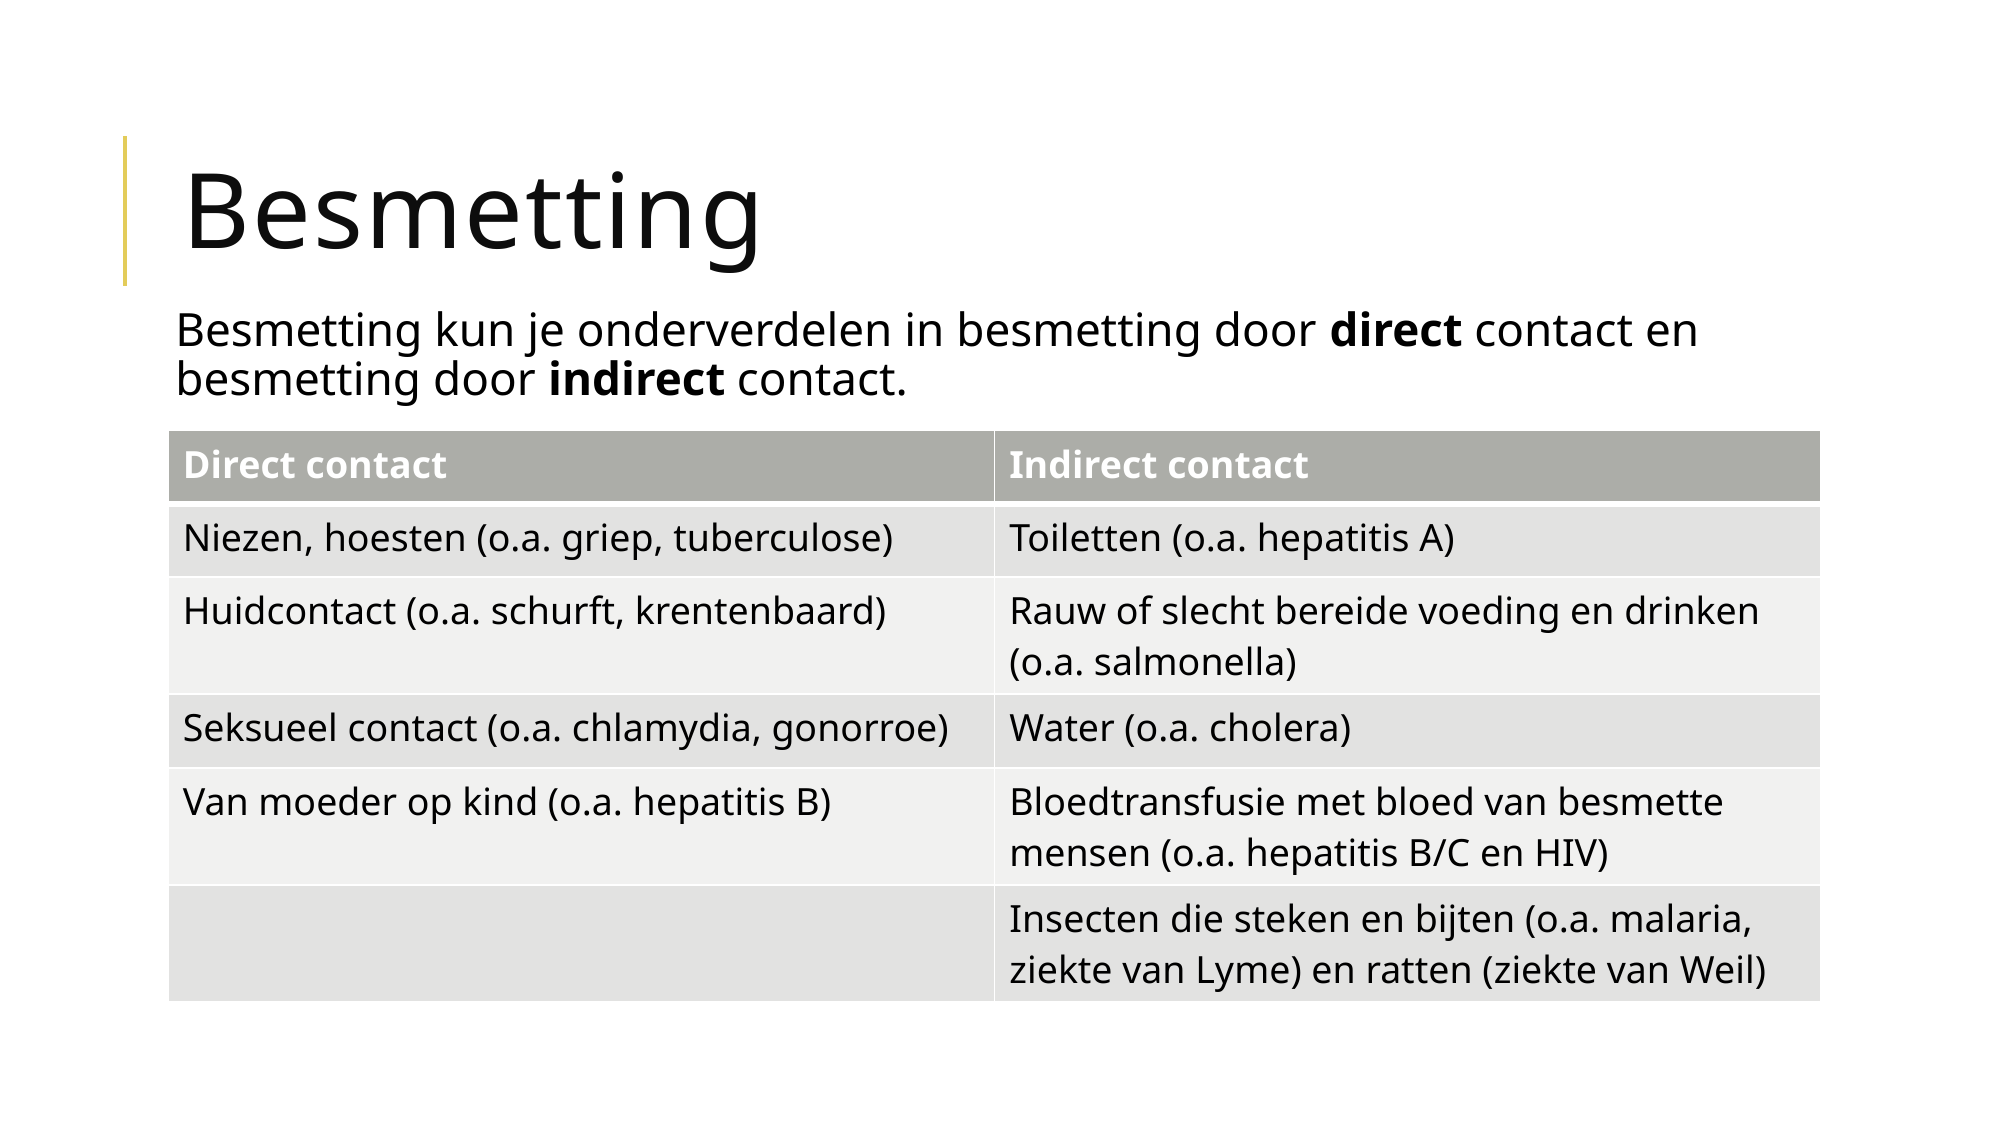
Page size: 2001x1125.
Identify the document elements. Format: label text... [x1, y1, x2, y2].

table_cell Bloedtransfusie met bloed van besmette mensen (o.a. hepatitis B/C en HIV) [995, 769, 1820, 884]
list Besmetting kun je onderverdelen in besmetting door direct contact en besmetting door indirect contact. [168, 299, 1763, 430]
table_cell Rauw of slecht bereide voeding en drinken (o.a. salmonella) [995, 578, 1820, 693]
table_cell [169, 886, 994, 1001]
table_cell Niezen, hoesten (o.a. griep, tuberculose) [169, 507, 994, 576]
table_header Indirect contact [995, 431, 1820, 501]
title Besmetting [168, 96, 1763, 299]
table_header Direct contact [169, 431, 994, 501]
table_cell Toiletten (o.a. hepatitis A) [995, 507, 1820, 576]
table_cell Van moeder op kind (o.a. hepatitis B) [169, 769, 994, 884]
table_cell Seksueel contact (o.a. chlamydia, gonorroe) [169, 695, 994, 767]
table_cell Water (o.a. cholera) [995, 695, 1820, 767]
table_cell Huidcontact (o.a. schurft, krentenbaard) [169, 578, 994, 693]
table_cell Insecten die steken en bijten (o.a. malaria, ziekte van Lyme) en ratten (ziekte van Weil) [995, 886, 1820, 1001]
